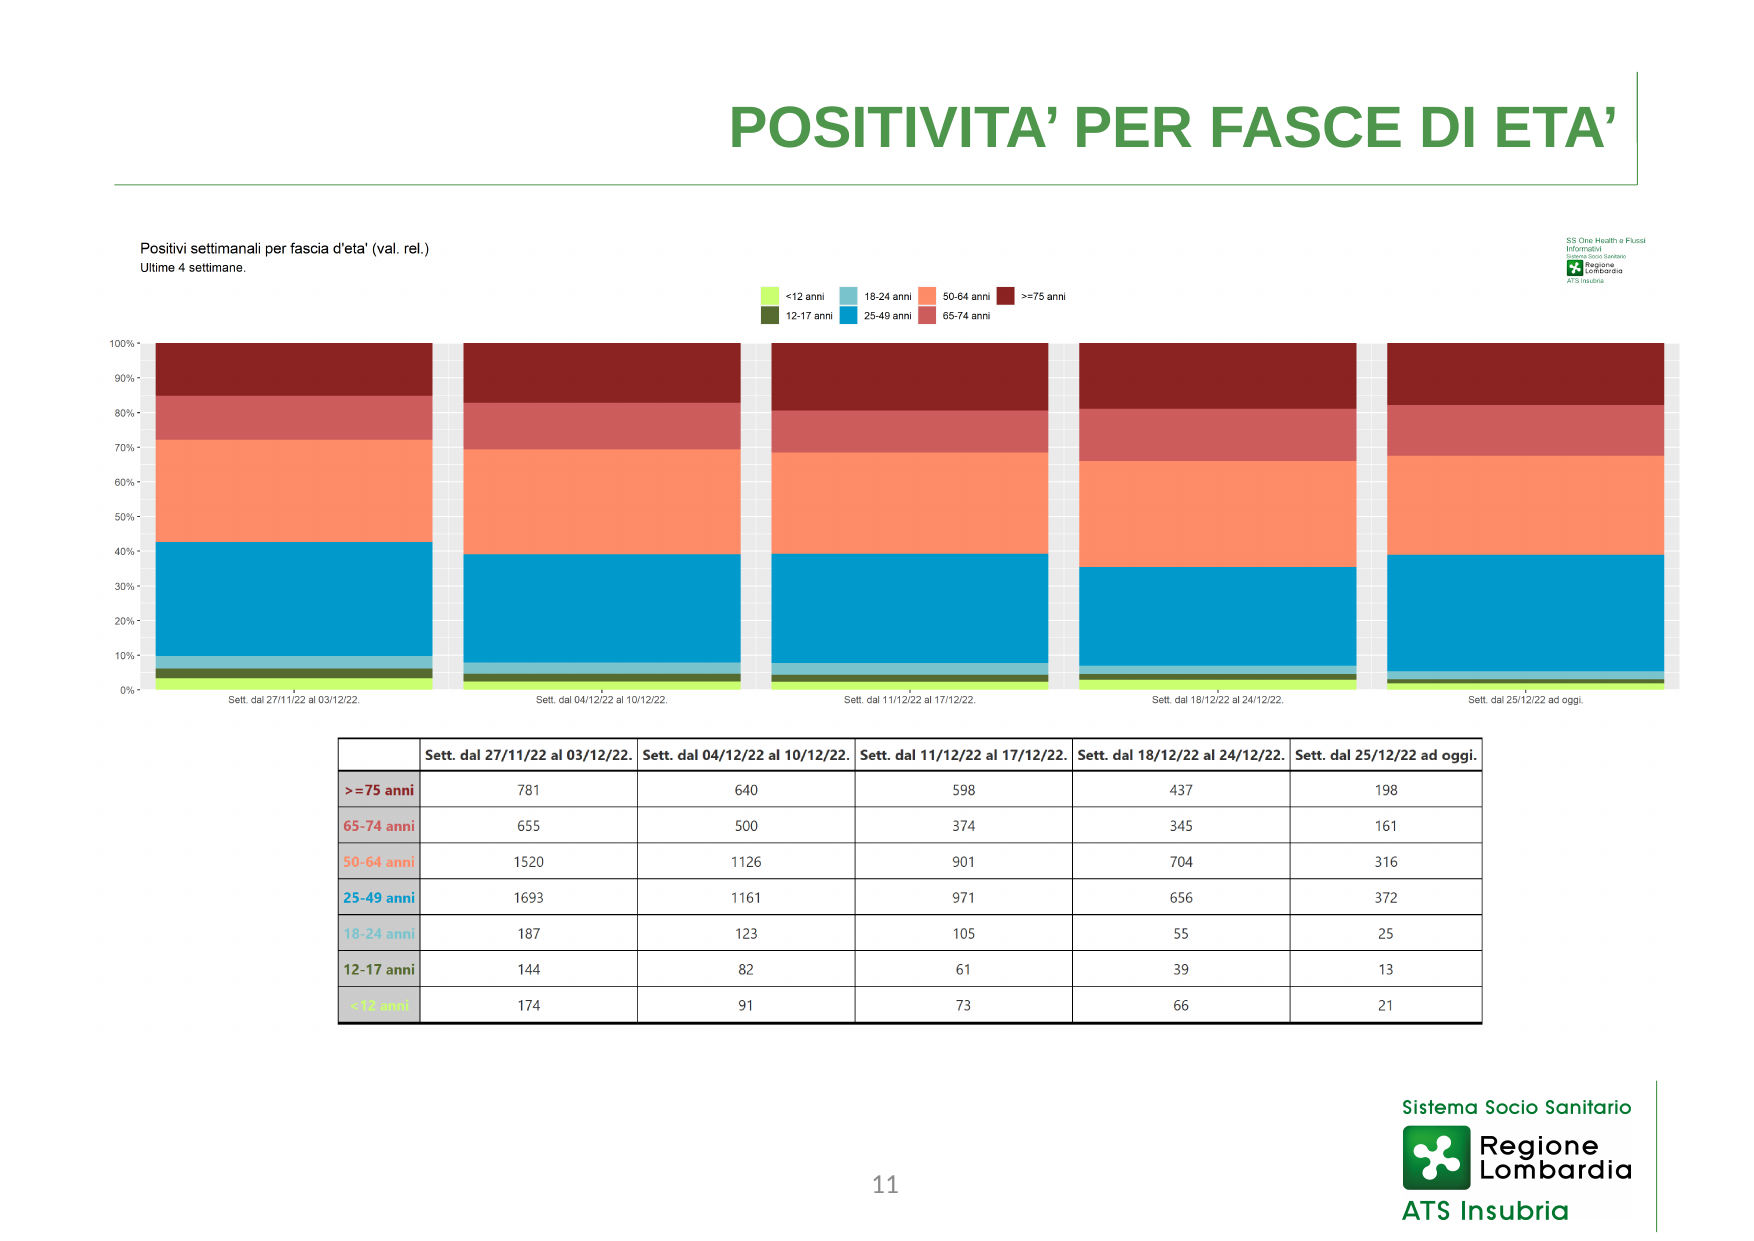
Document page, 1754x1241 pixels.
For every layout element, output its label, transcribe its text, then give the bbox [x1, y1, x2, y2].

slide_number 11 [687, 1149, 1083, 1216]
picture [1402, 1100, 1631, 1220]
picture [82, 230, 1692, 1035]
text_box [114, 71, 1638, 185]
